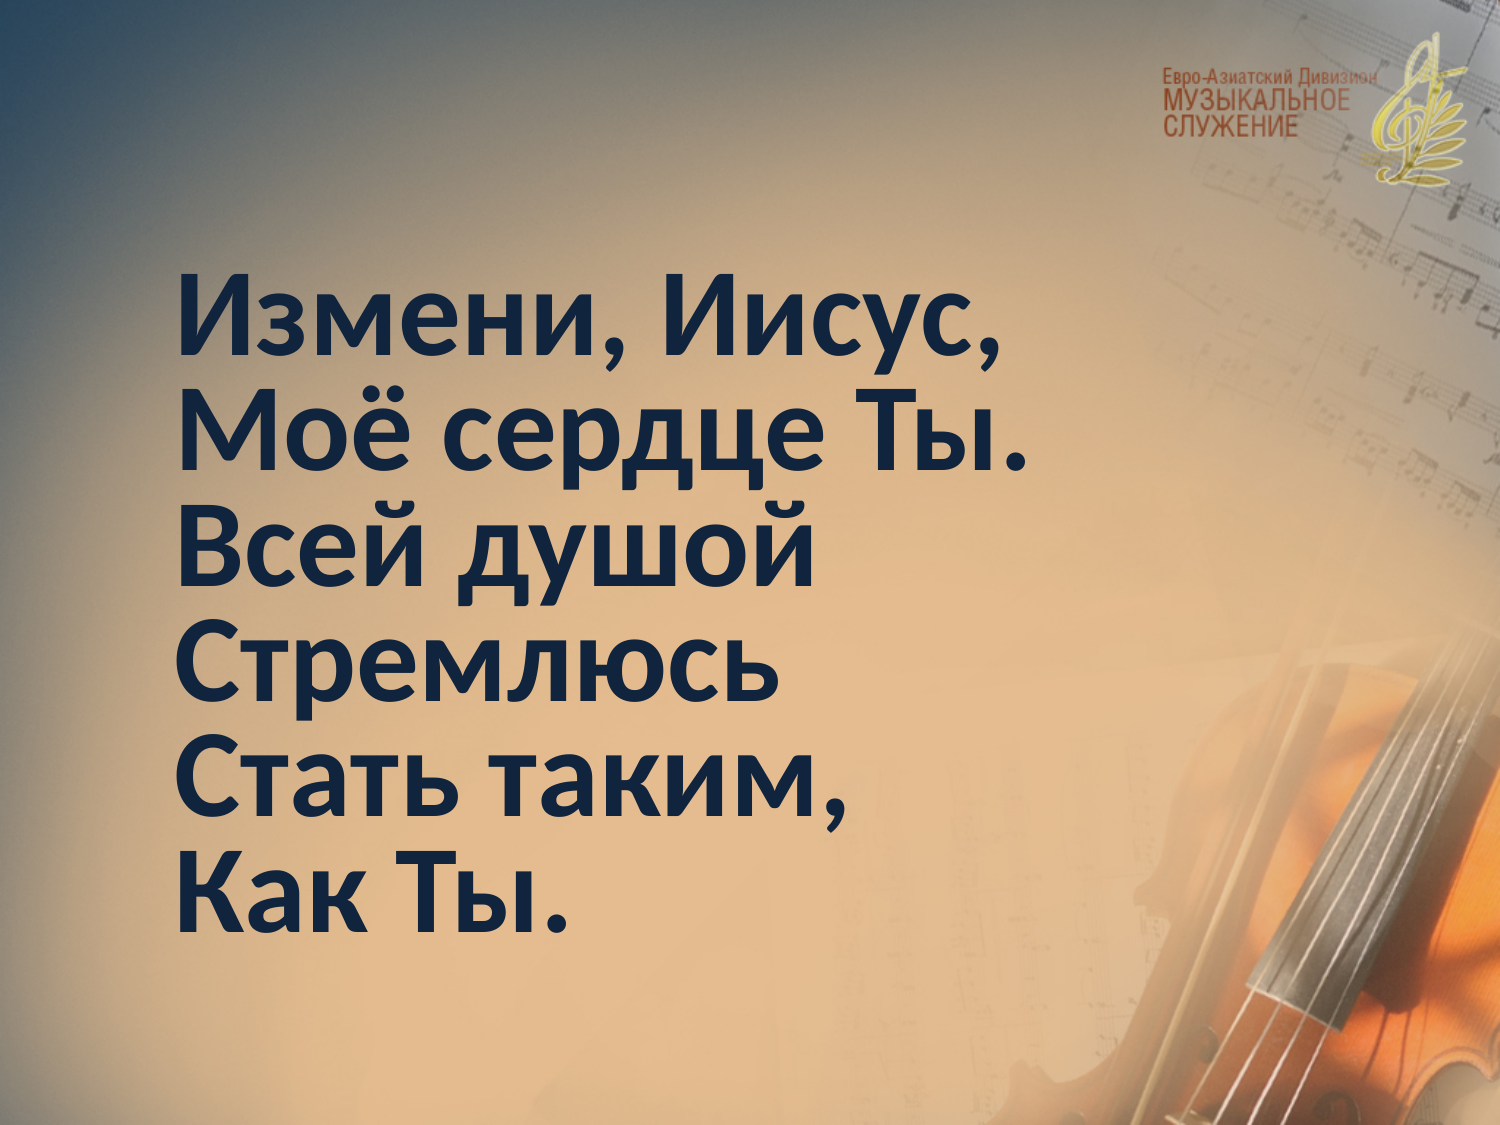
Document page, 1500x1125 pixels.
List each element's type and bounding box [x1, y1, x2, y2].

list [0, 0, 1500, 1125]
